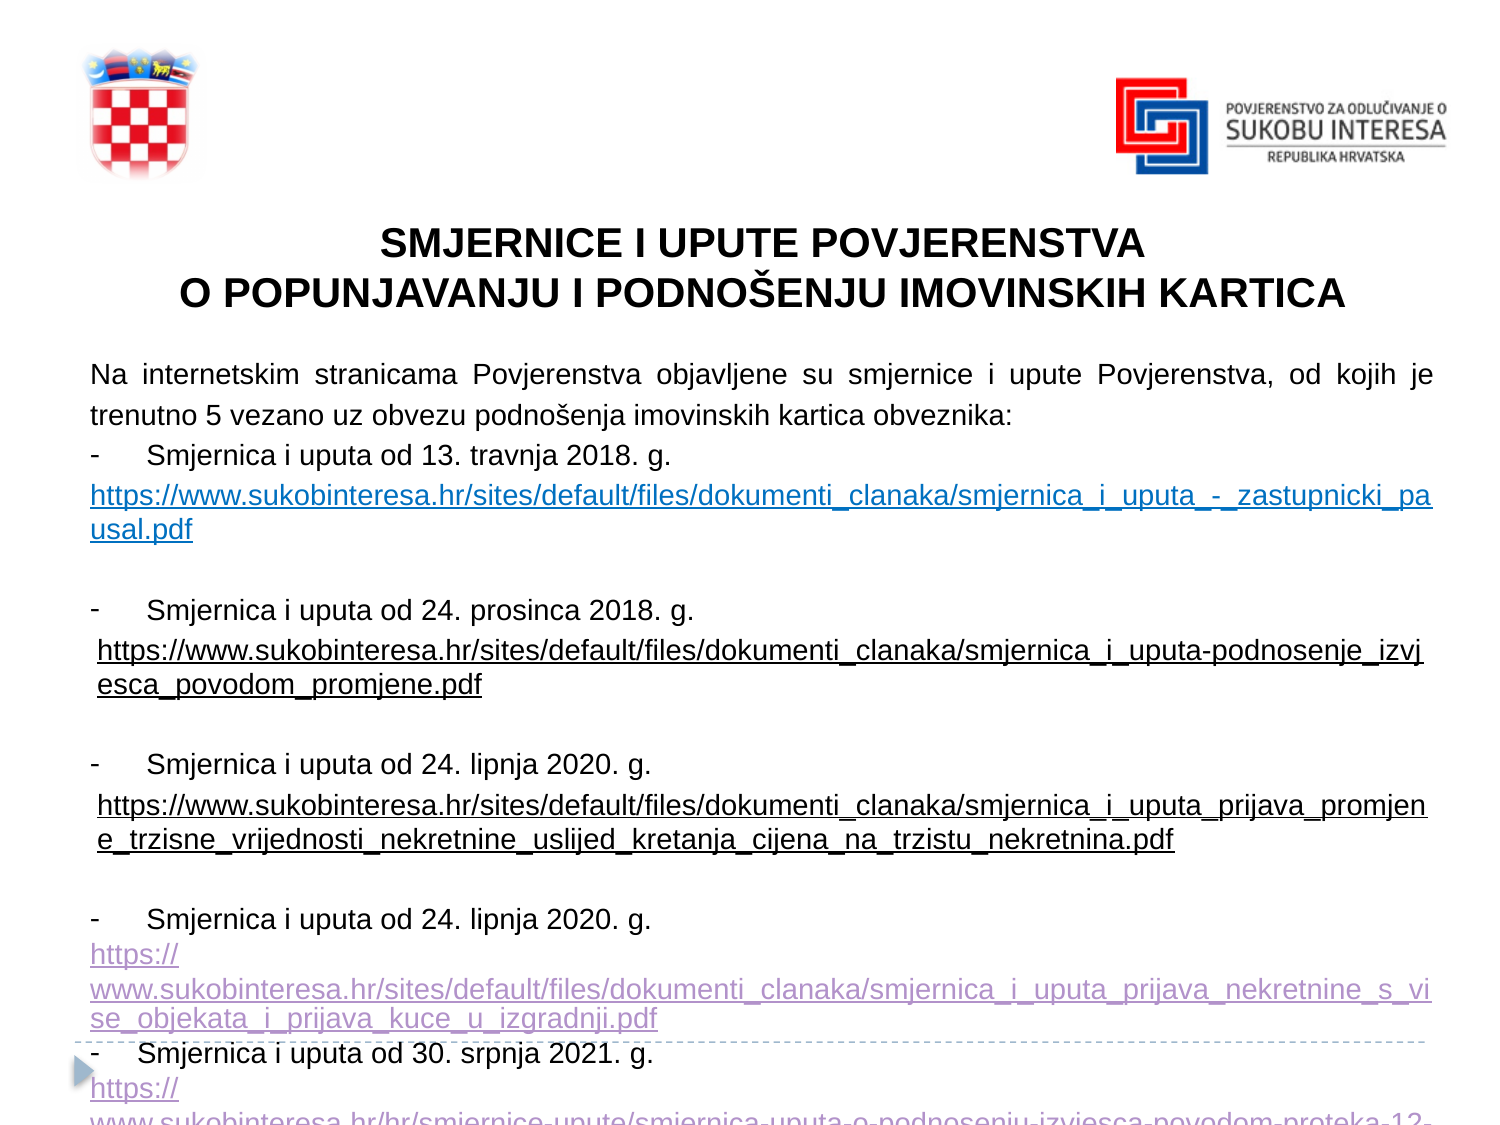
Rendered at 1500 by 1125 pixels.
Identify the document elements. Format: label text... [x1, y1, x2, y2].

text_box SMJERNICE I UPUTE POVJERENSTVA O POPUNJAVANJU I PODNOŠENJU IMOVINSKIH KARTICA Na internetskim stranicama Povjerenstva objavljene su smjernice i upute Povjerenstva, od kojih je trenutno 5 vezano uz obvezu podnošenja imovinskih kartica obveznika: Smjernica i uputa od 13. travnja 2018. g. https://www.sukobinteresa.hr/sites/default/files/dokumenti_clanaka/smjernica_i_uputa_-_zastupnicki_pausal.pdf Smjernica i uputa od 24. prosinca 2018. g. https://www.sukobinteresa.hr/sites/default/files/dokumenti_clanaka/smjernica_i_uputa-podnosenje_izvjesca_povodom_promjene.pdf Smjernica i uputa od 24. lipnja 2020. g. https://www.sukobinteresa.hr/sites/default/files/dokumenti_clanaka/smjernica_i_uputa_prijava_promjene_trzisne_vrijednosti_nekretnine_uslijed_kretanja_cijena_na_trzistu_nekretnina.pdf Smjernica i uputa od 24. lipnja 2020. g. https://www.sukobinteresa.hr/sites/default/files/dokumenti_clanaka/smjernica_i_uputa_prijava_nekretnine_s_vise_objekata_i_prijava_kuce_u_izgradnji.pdf Smjernica i uputa od 30. srpnja 2021. g. https://www.sukobinteresa.hr/hr/smjernice-upute/smjernica-uputa-o-podnosenju-izvjesca-povodom-proteka-12-mjeseci-od-dana-prestanka [75, 208, 1451, 1050]
picture [1115, 66, 1451, 185]
text_box [149, 30, 1500, 194]
picture [75, 42, 208, 185]
